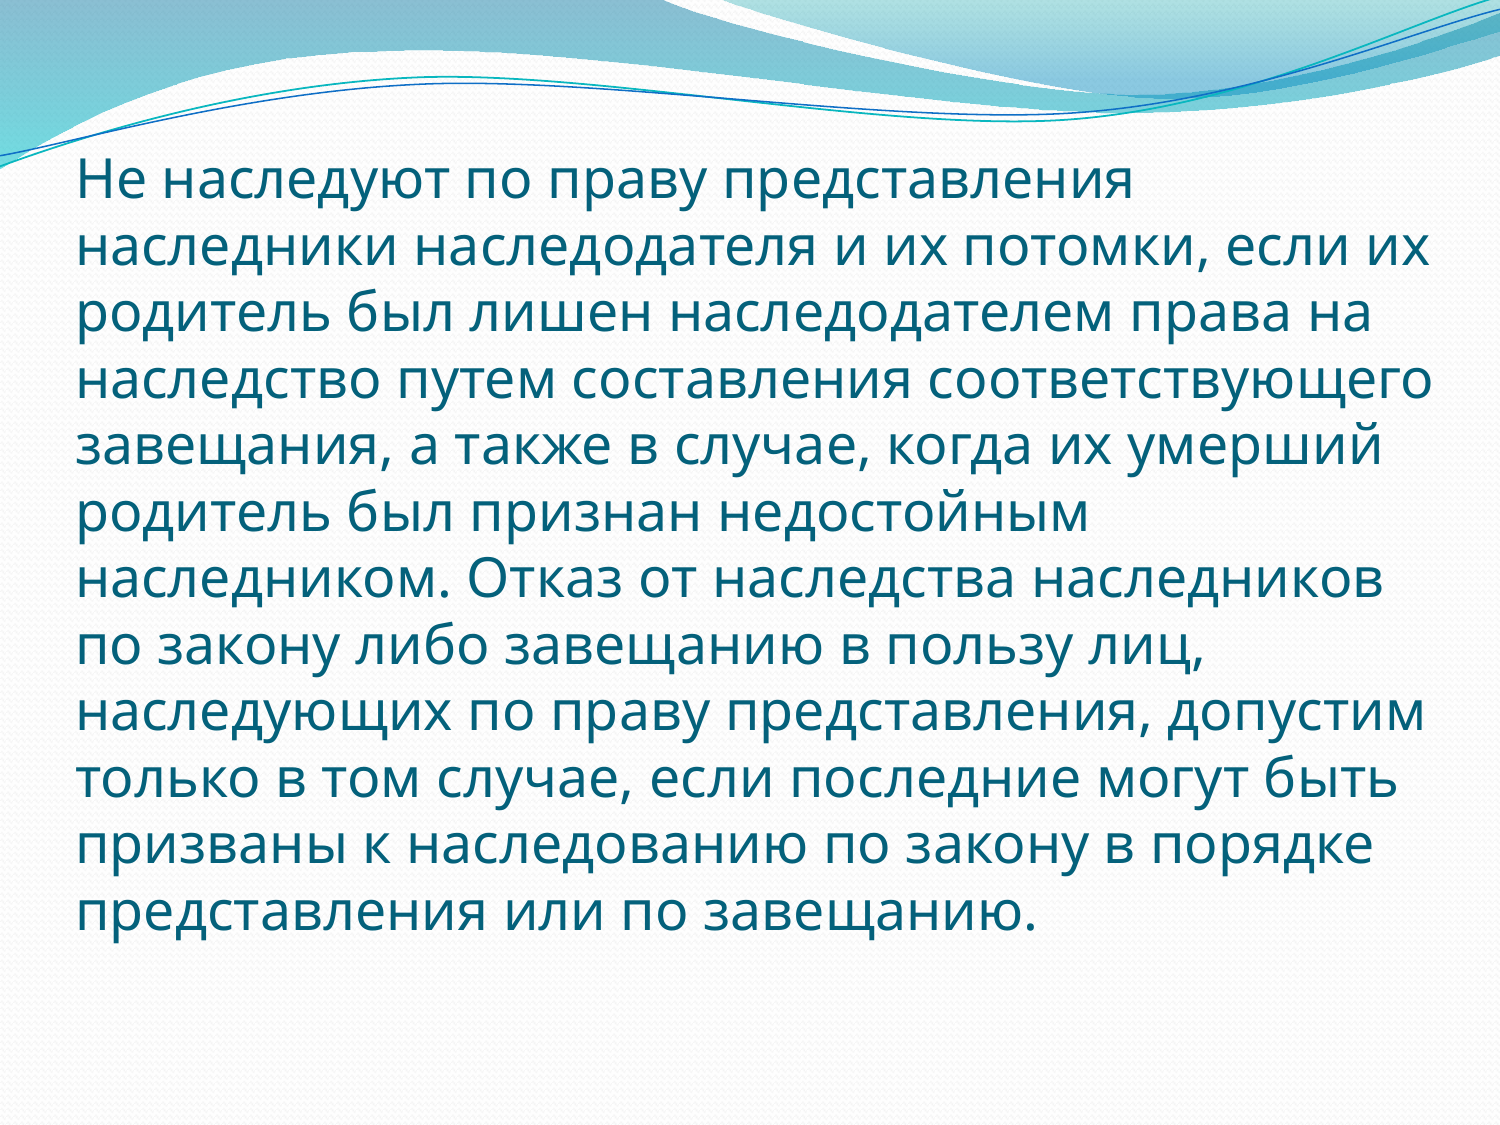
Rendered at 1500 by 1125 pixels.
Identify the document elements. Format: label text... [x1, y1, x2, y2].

title Не наследуют по праву представления наследники наследодателя и их потомки, если их родитель был лишен наследодателем права на наследство путем составления соответствующего завещания, а также в случае, когда их умерший родитель был признан недостойным наследником. Отказ от наследства наследников по закону либо завещанию в пользу лиц, наследующих по праву представления, допустим только в том случае, если последние могут быть призваны к наследованию по закону в порядке представления или по завещанию. [75, 115, 1438, 1008]
